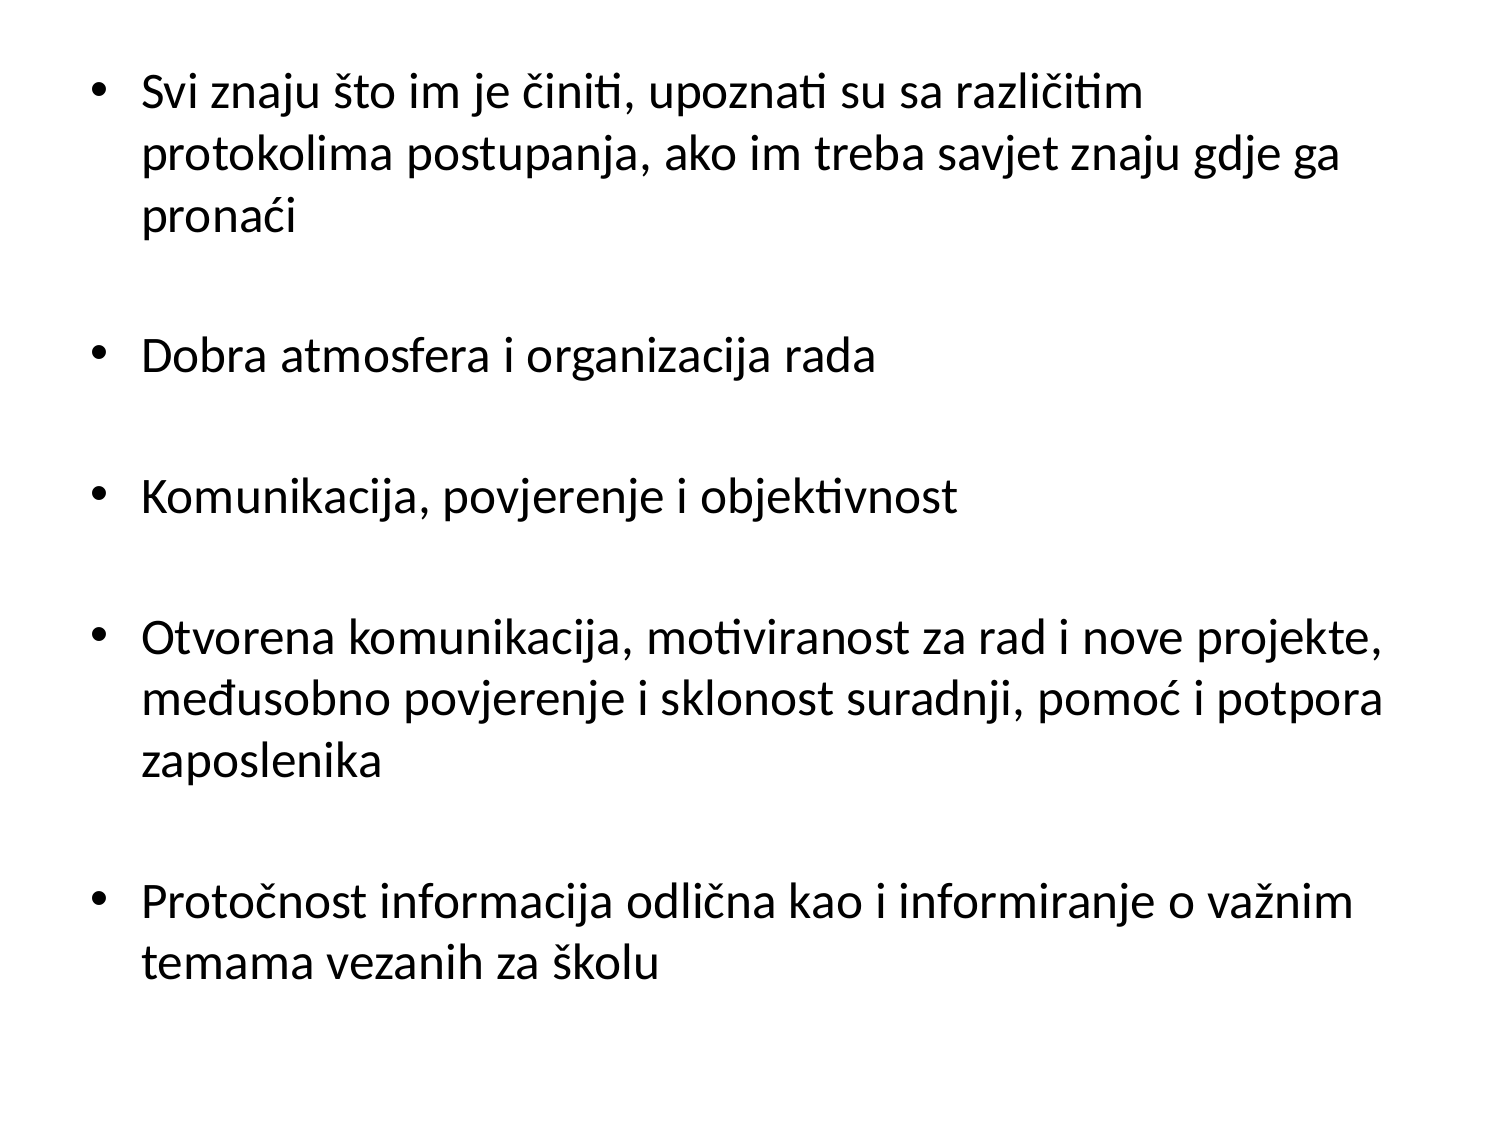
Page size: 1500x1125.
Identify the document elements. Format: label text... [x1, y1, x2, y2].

list Svi znaju što im je činiti, upoznati su sa različitim protokolima postupanja, ako im treba savjet znaju gdje ga pronaći Dobra atmosfera i organizacija rada Komunikacija, povjerenje i objektivnost Otvorena komunikacija, motiviranost za rad i nove projekte, međusobno povjerenje i sklonost suradnji, pomoć i potpora zaposlenika Protočnost informacija odlična kao i informiranje o važnim temama vezanih za školu [75, 50, 1425, 1005]
